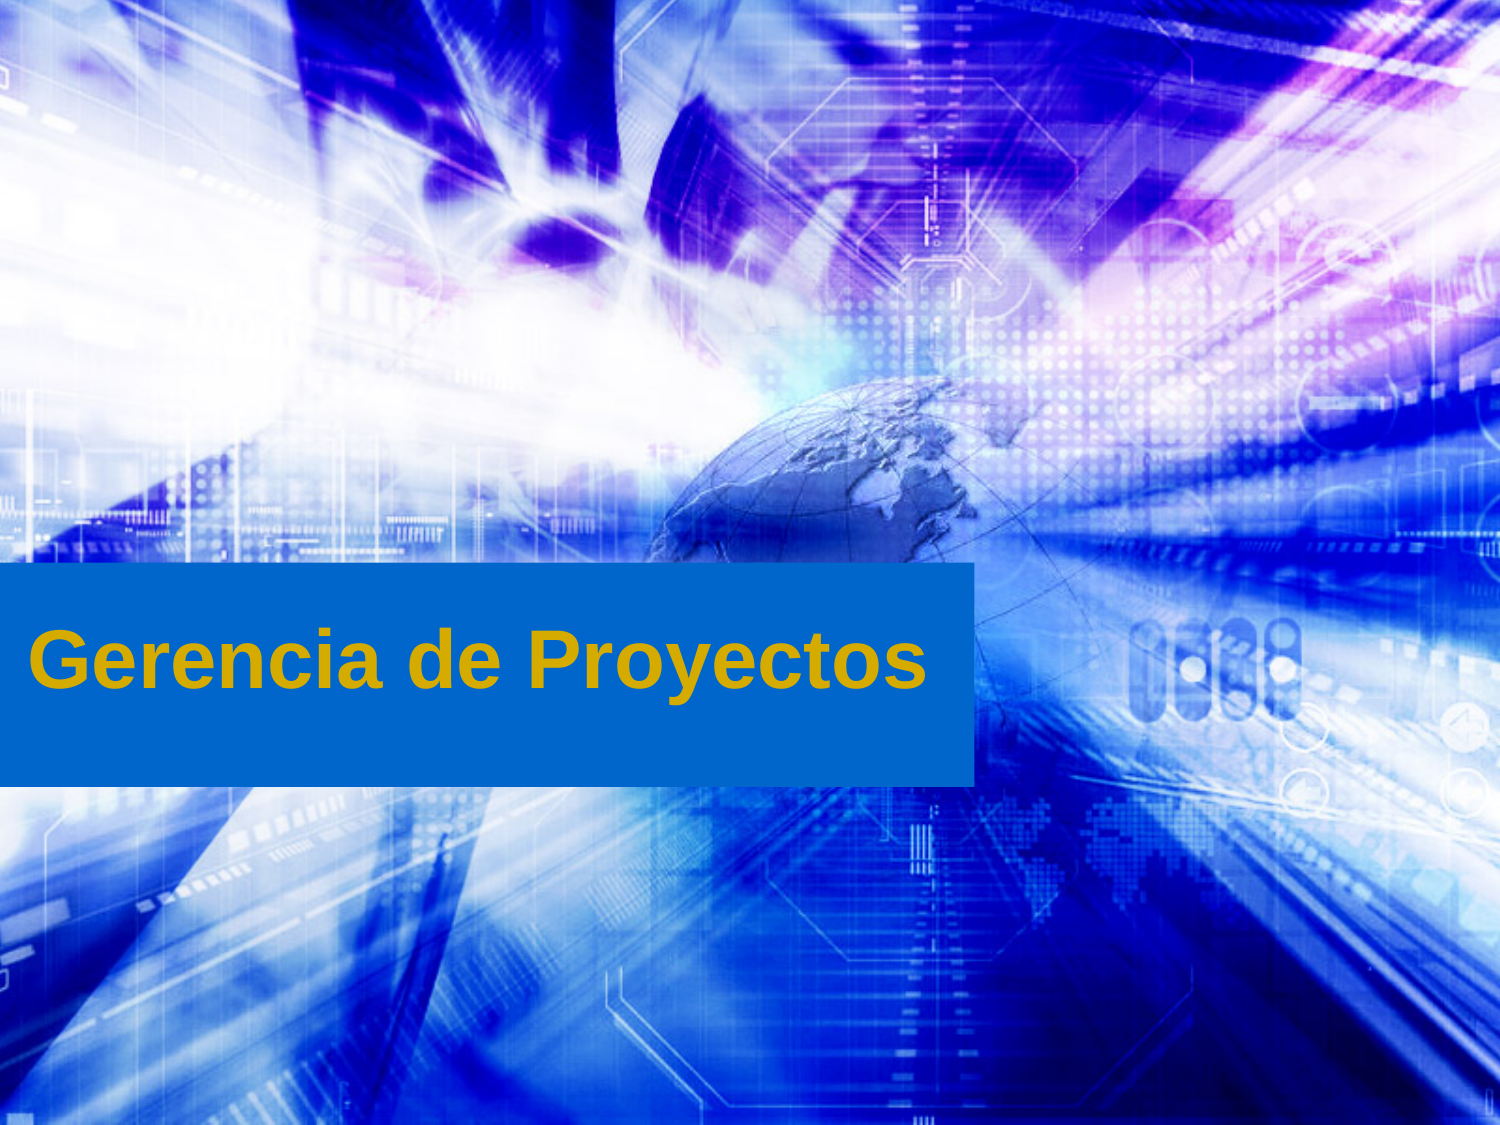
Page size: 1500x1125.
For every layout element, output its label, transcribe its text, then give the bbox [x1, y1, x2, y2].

picture [0, 0, 1500, 1125]
text_box Gerencia de Proyectos [12, 597, 944, 713]
